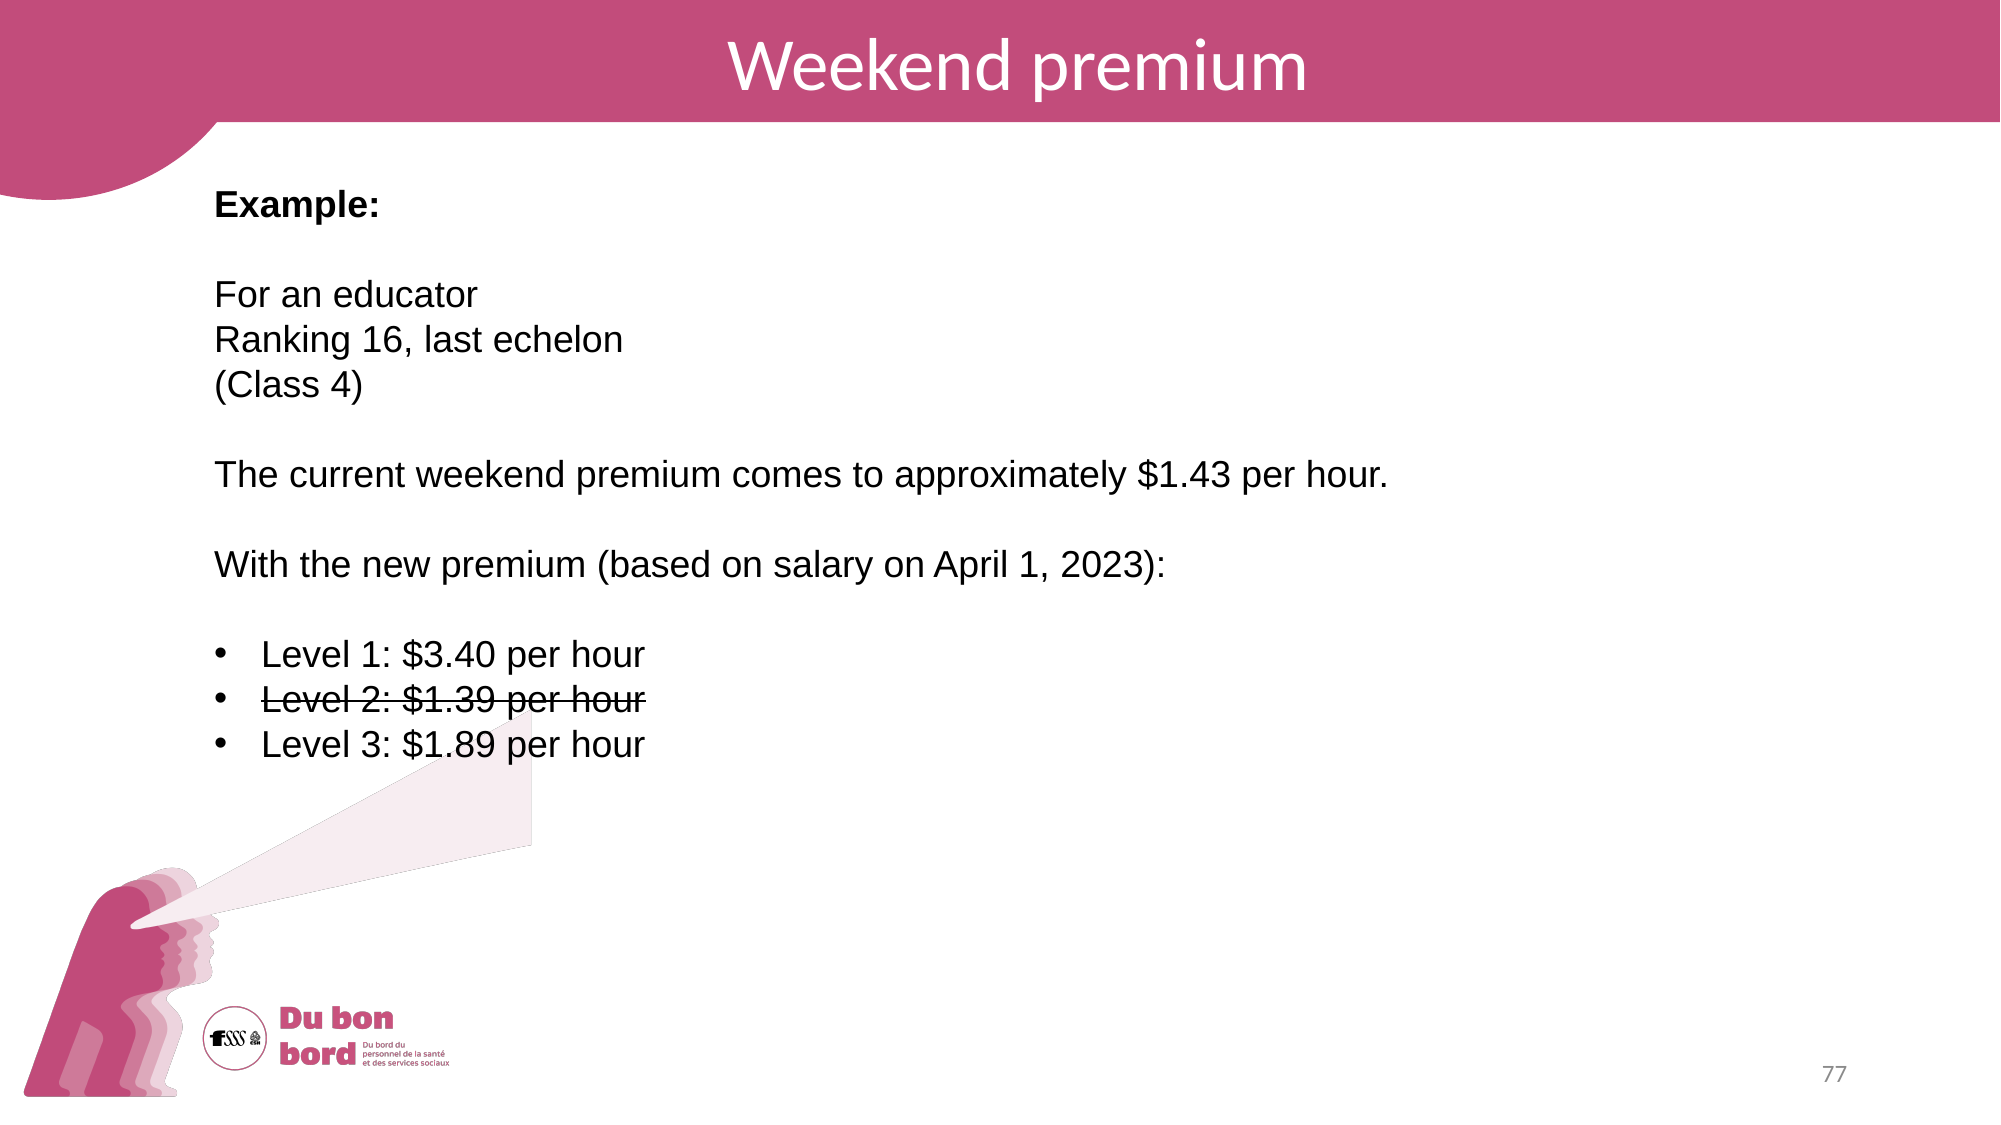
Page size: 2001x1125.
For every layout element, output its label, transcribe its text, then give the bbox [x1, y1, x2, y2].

text_box Example: For an educator Ranking 16, last echelon (Class 4) The current weekend premium comes to approximately $1.43 per hour. With the new premium (based on salary on April 1, 2023): Level 1: $3.40 per hour Level 2: $1.39 per hour Level 3: $1.89 per hour [199, 172, 1897, 937]
slide_number 77 [1412, 1042, 1863, 1103]
picture [0, 700, 637, 1106]
text_box Weekend premium [217, 0, 2000, 123]
text_box [0, 0, 262, 200]
